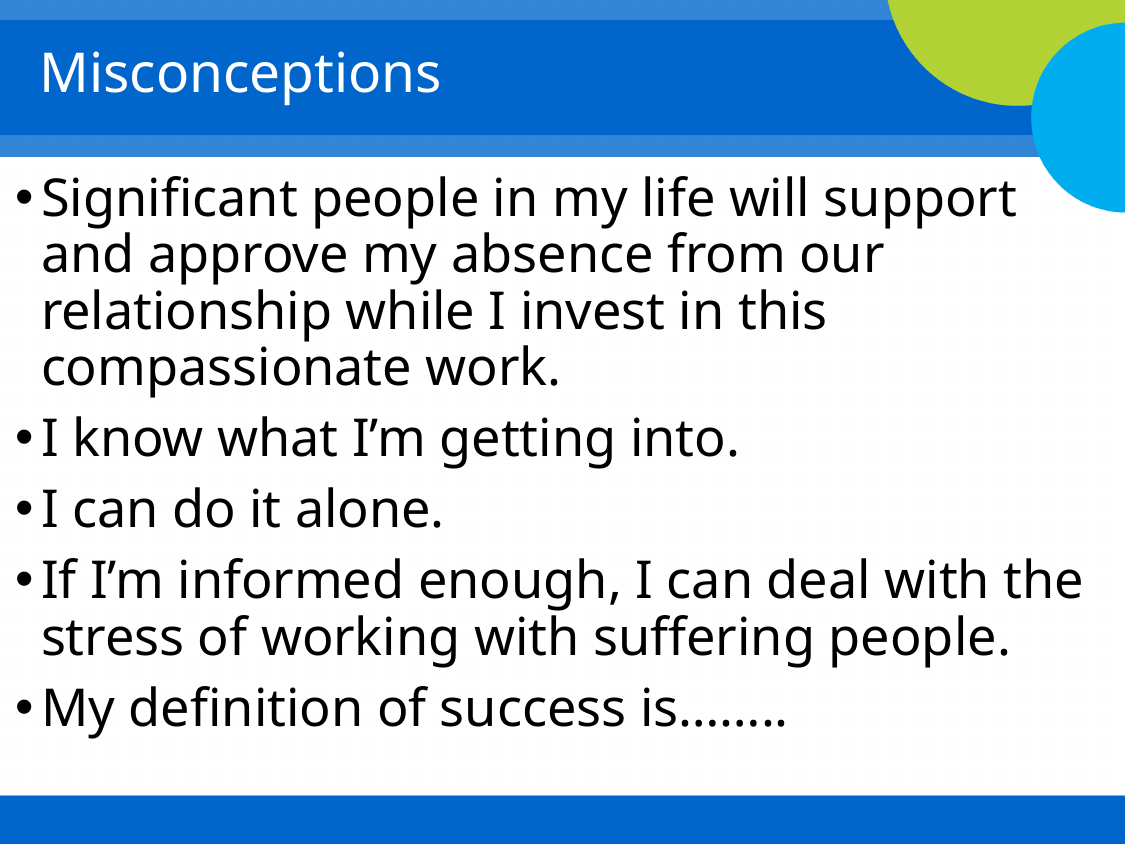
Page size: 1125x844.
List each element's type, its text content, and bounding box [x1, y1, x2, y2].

list Significant people in my life will support and approve my absence from our relationship while I invest in this compassionate work. I know what I’m getting into. I can do it alone. If I’m informed enough, I can deal with the stress of working with suffering people. My definition of success is…….. [0, 163, 1104, 790]
title Misconceptions [24, 37, 962, 113]
picture [0, 0, 1125, 163]
picture [0, 211, 1125, 844]
